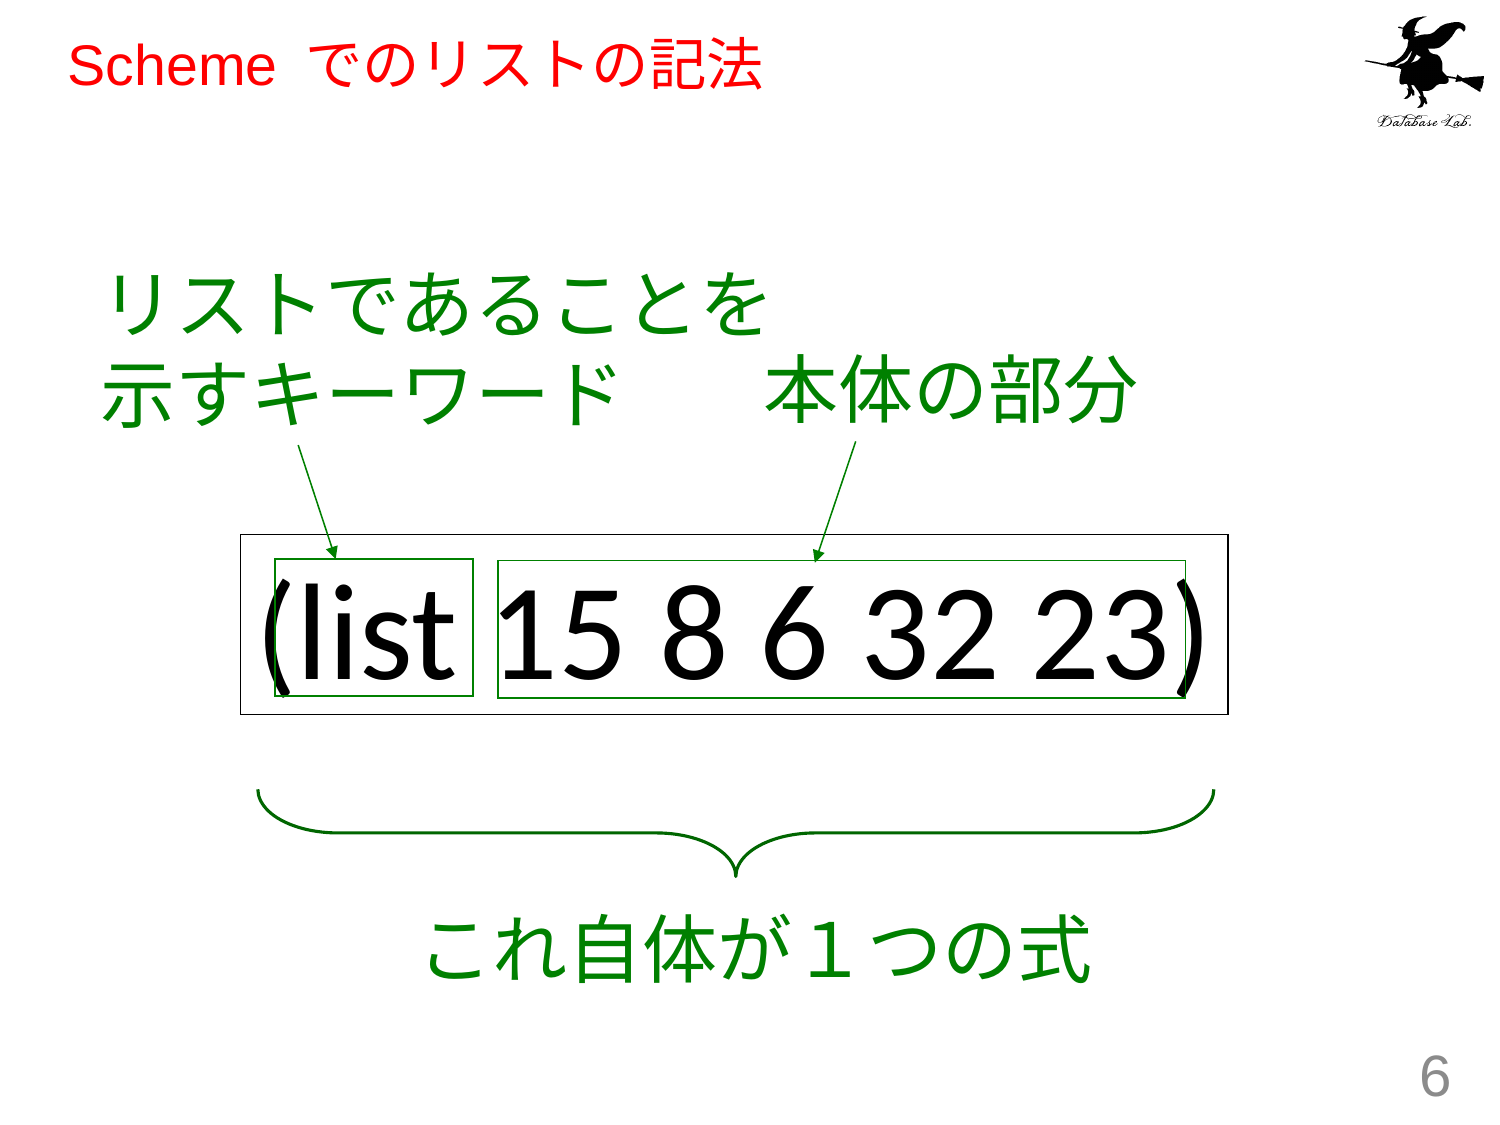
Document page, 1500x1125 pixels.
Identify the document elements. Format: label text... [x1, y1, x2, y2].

text_box (list 15 8 6 32 23) [240, 534, 1228, 715]
text_box これ自体が１つの式 [402, 895, 1108, 1001]
text_box リストであることを 示すキーワード [85, 249, 790, 445]
slide_number 6 [1129, 1042, 1467, 1103]
text_box [812, 441, 856, 560]
text_box [497, 560, 1186, 698]
title Scheme でのリストの記法 [52, 28, 1441, 106]
text_box 本体の部分 [748, 335, 1154, 441]
picture [1362, 14, 1486, 130]
text_box [274, 558, 474, 697]
text_box [257, 789, 1214, 877]
text_box [298, 445, 338, 558]
